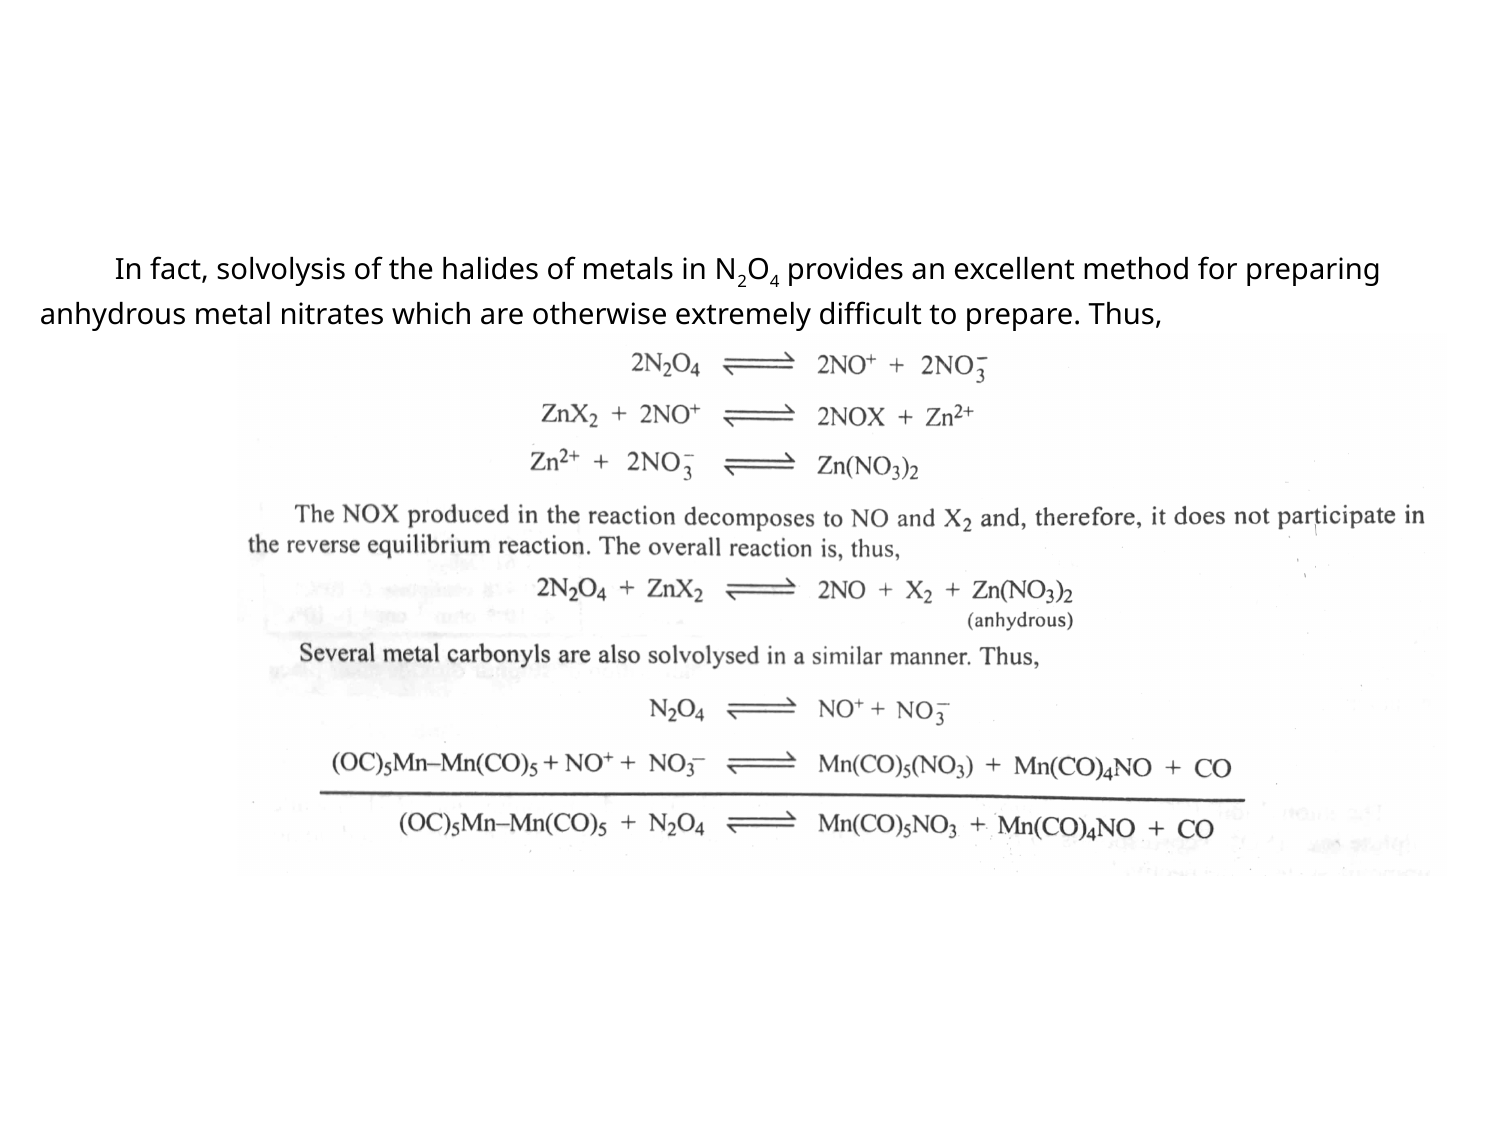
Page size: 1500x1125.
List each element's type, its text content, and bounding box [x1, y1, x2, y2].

text_box In fact, solvolysis of the halides of metals in N2O4 provides an excellent method for preparing anhydrous metal nitrates which are otherwise extremely difficult to prepare. Thus, [24, 237, 1475, 339]
picture [237, 333, 1448, 876]
